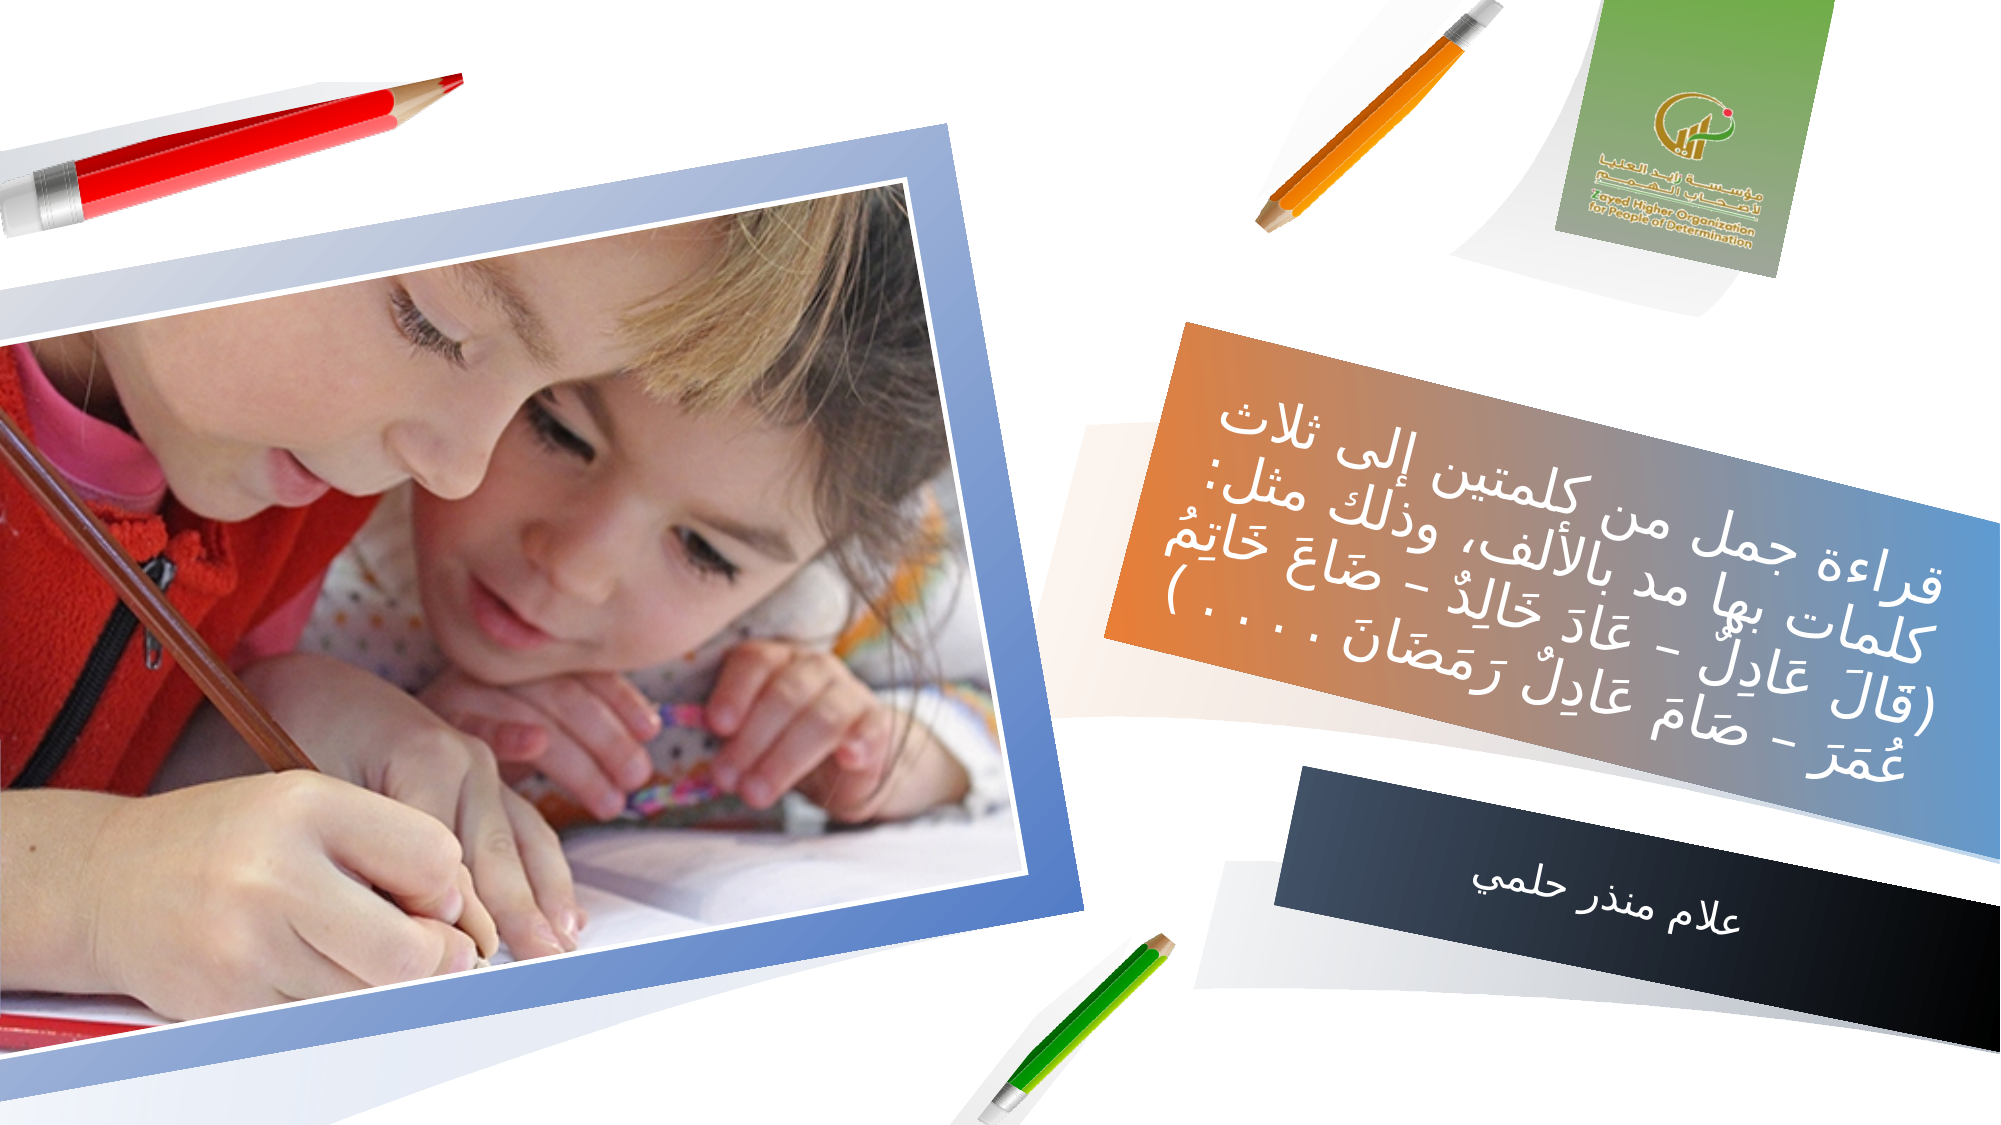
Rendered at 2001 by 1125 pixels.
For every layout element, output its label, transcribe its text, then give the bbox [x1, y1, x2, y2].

picture [0, 72, 1023, 1055]
picture [972, 915, 1193, 1125]
picture [1237, 0, 1511, 251]
text_box علام منذر حلمي [1399, 819, 1808, 967]
picture [1575, 64, 1790, 260]
title قراءة جمل من كلمتين إلى ثلاث كلمات بها مد بالألف، وذلك مثل: (قَالَ عَادِلٌ – عَادَ خَالِدٌ – ضَاعَ خَاتِمُ عُمَرَ – صَامَ عَادِلٌ رَمَضَانَ . . . . ) [1109, 341, 2000, 838]
